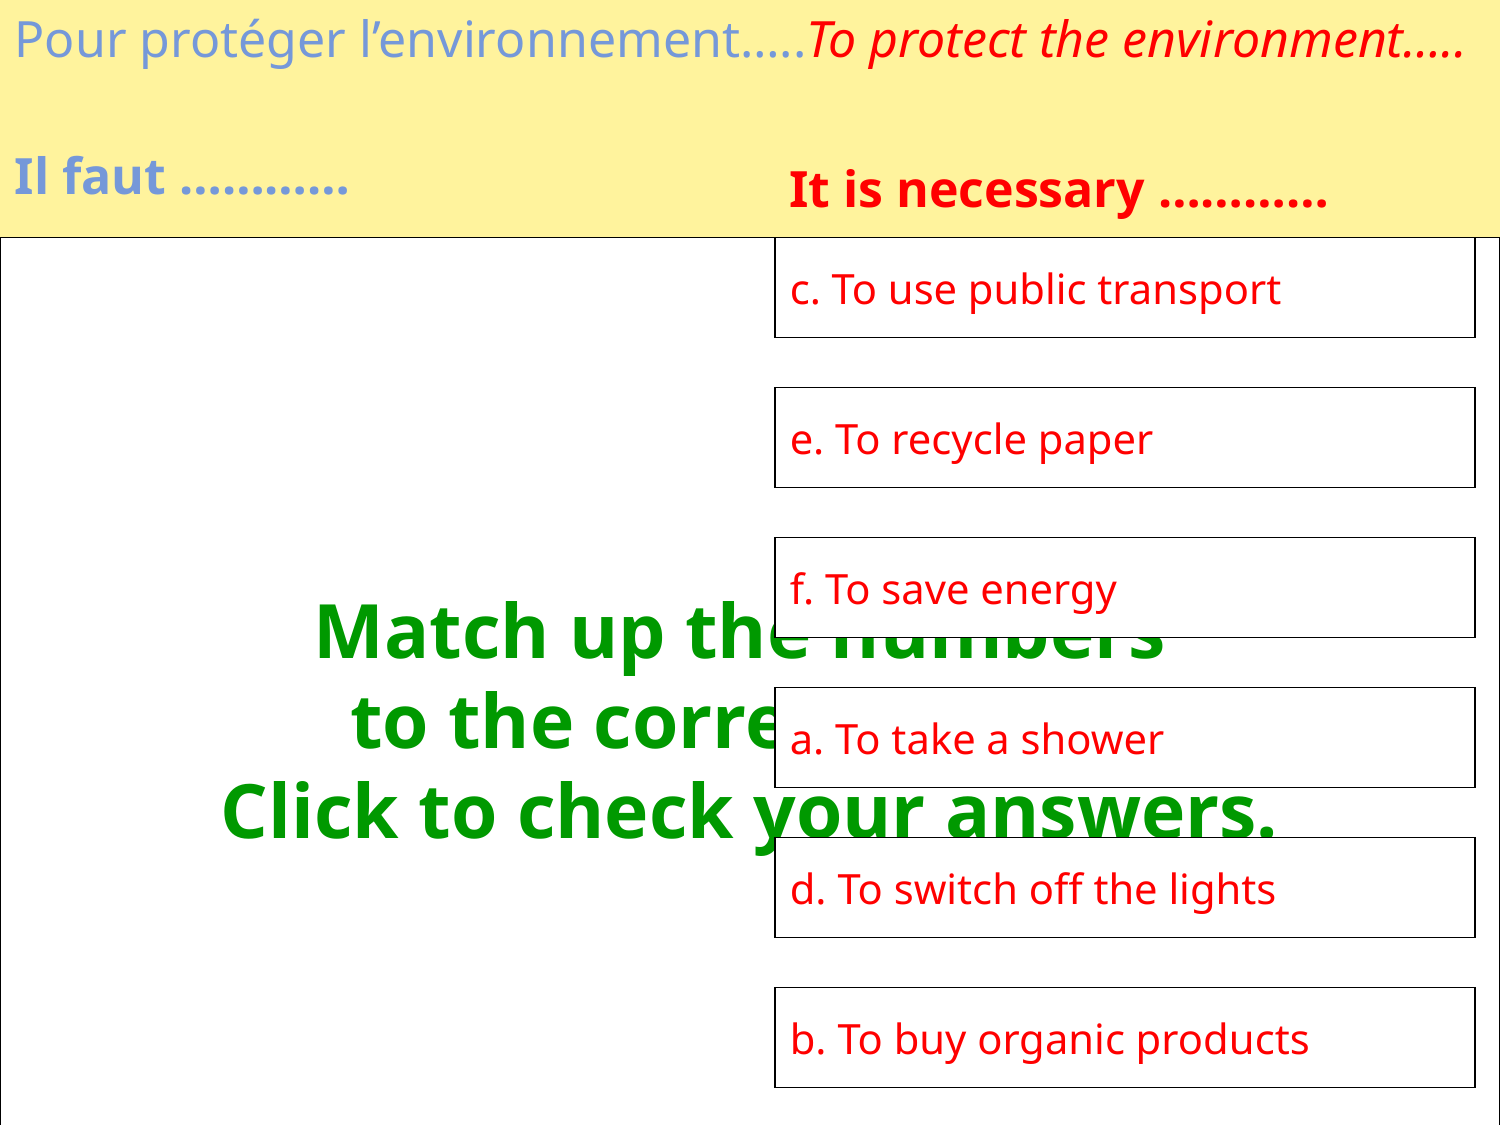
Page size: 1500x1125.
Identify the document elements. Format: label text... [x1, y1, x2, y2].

text_box b. To buy organic products [774, 987, 1475, 1088]
text_box It is necessary ………… [774, 149, 1450, 225]
text_box Il faut ………… [0, 137, 725, 213]
text_box e. To recycle paper [774, 387, 1475, 488]
text_box d. To switch off the lights [774, 837, 1475, 938]
text_box a. To take a shower [774, 687, 1475, 788]
text_box Pour protéger l’environnement…..To protect the environment….. [0, 0, 1500, 75]
text_box f. To save energy [774, 537, 1475, 638]
text_box Match up the numbers to the correct letters. Click to check your answers. [0, 237, 1500, 1125]
text_box c. To use public transport [774, 237, 1475, 338]
